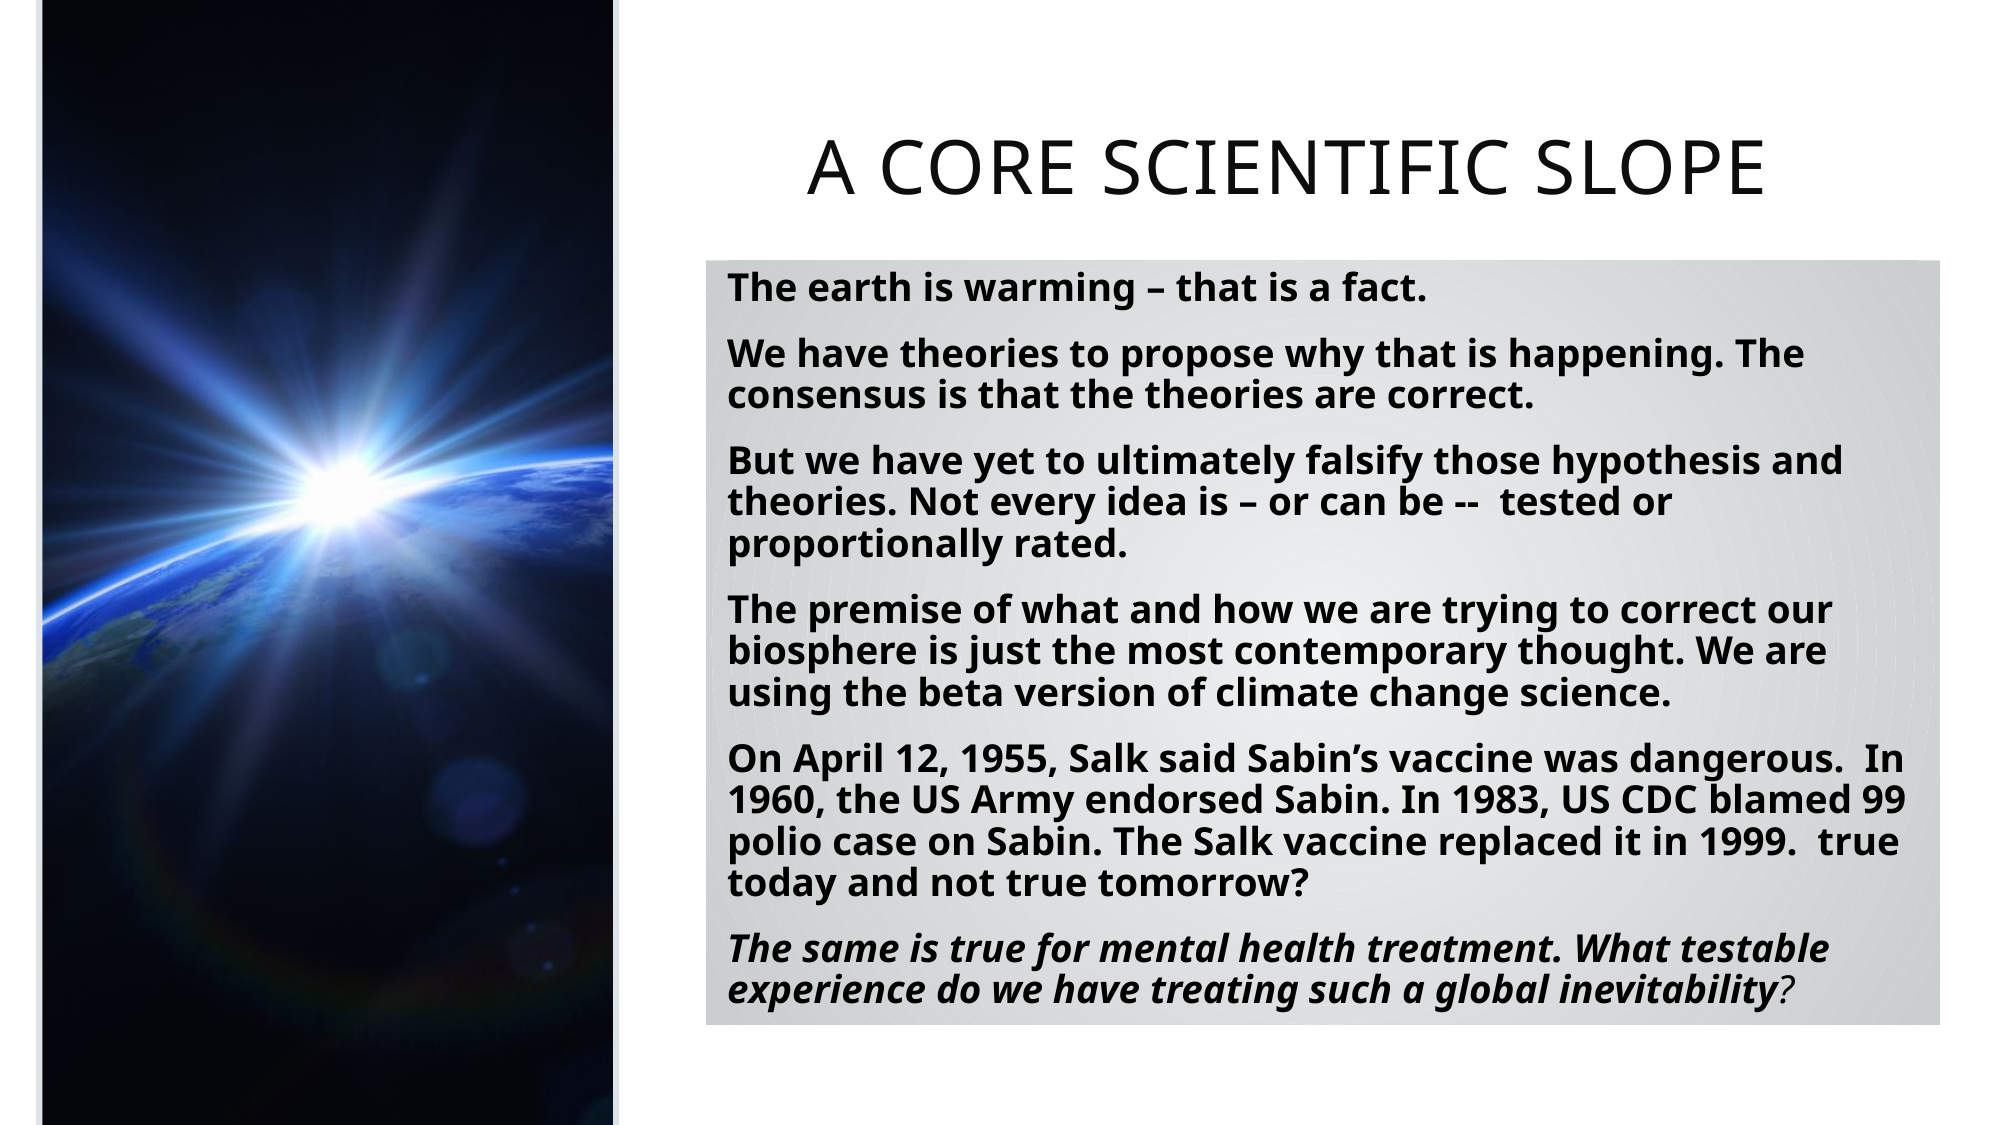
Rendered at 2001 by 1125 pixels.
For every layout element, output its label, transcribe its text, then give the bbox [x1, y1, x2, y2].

title A Core Scientific slope [706, 99, 1813, 246]
picture [42, 0, 614, 1125]
list The earth is warming – that is a fact. We have theories to propose why that is happening. The consensus is that the theories are correct. But we have yet to ultimately falsify those hypothesis and theories. Not every idea is – or can be -- tested or proportionally rated. The premise of what and how we are trying to correct our biosphere is just the most contemporary thought. We are using the beta version of climate change science. On April 12, 1955, Salk said Sabin’s vaccine was dangerous. In 1960, the US Army endorsed Sabin. In 1983, US CDC blamed 99 polio case on Sabin. The Salk vaccine replaced it in 1999. true today and not true tomorrow? The same is true for mental health treatment. What testable experience do we have treating such a global inevitability? [706, 260, 1940, 1025]
